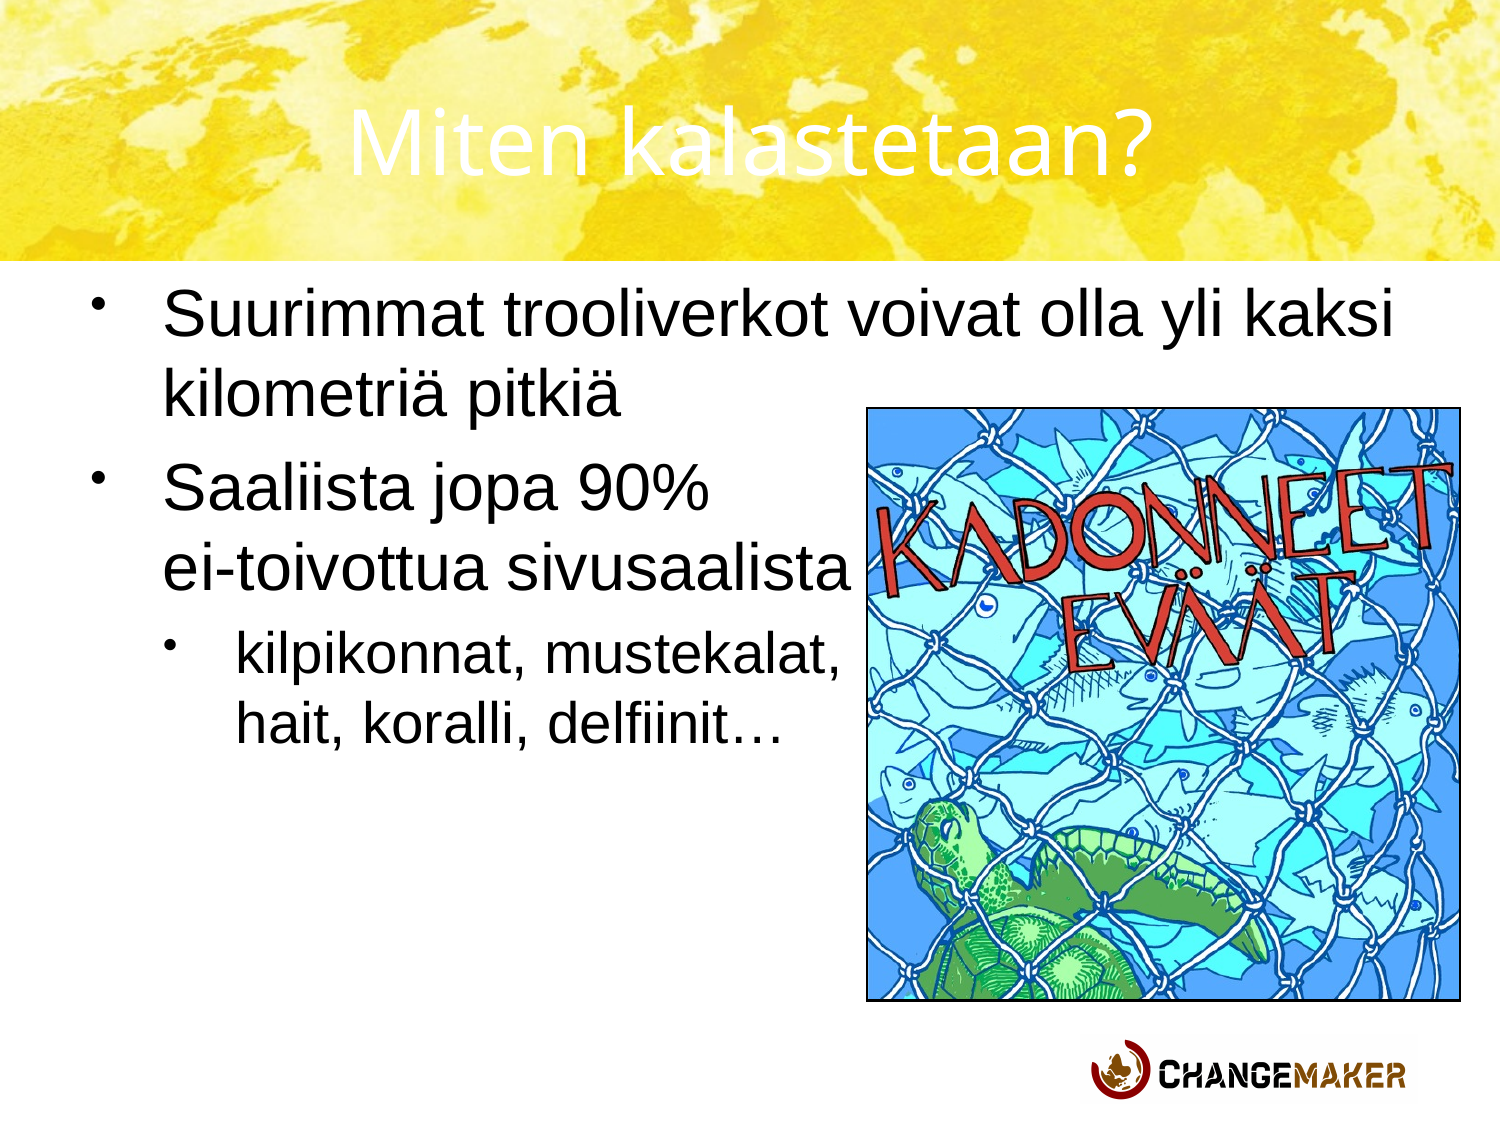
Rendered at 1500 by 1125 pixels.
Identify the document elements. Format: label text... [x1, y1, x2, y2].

picture [0, 0, 1500, 261]
title Miten kalastetaan? [75, 45, 1425, 233]
picture [1080, 1034, 1418, 1104]
list Suurimmat trooliverkot voivat olla yli kaksi kilometriä pitkiä Saaliista jopa 90% ei-toivottua sivusaalista kilpikonnat, mustekalat, hait, koralli, delfiinit… [75, 262, 1425, 1005]
picture [867, 408, 1460, 1000]
